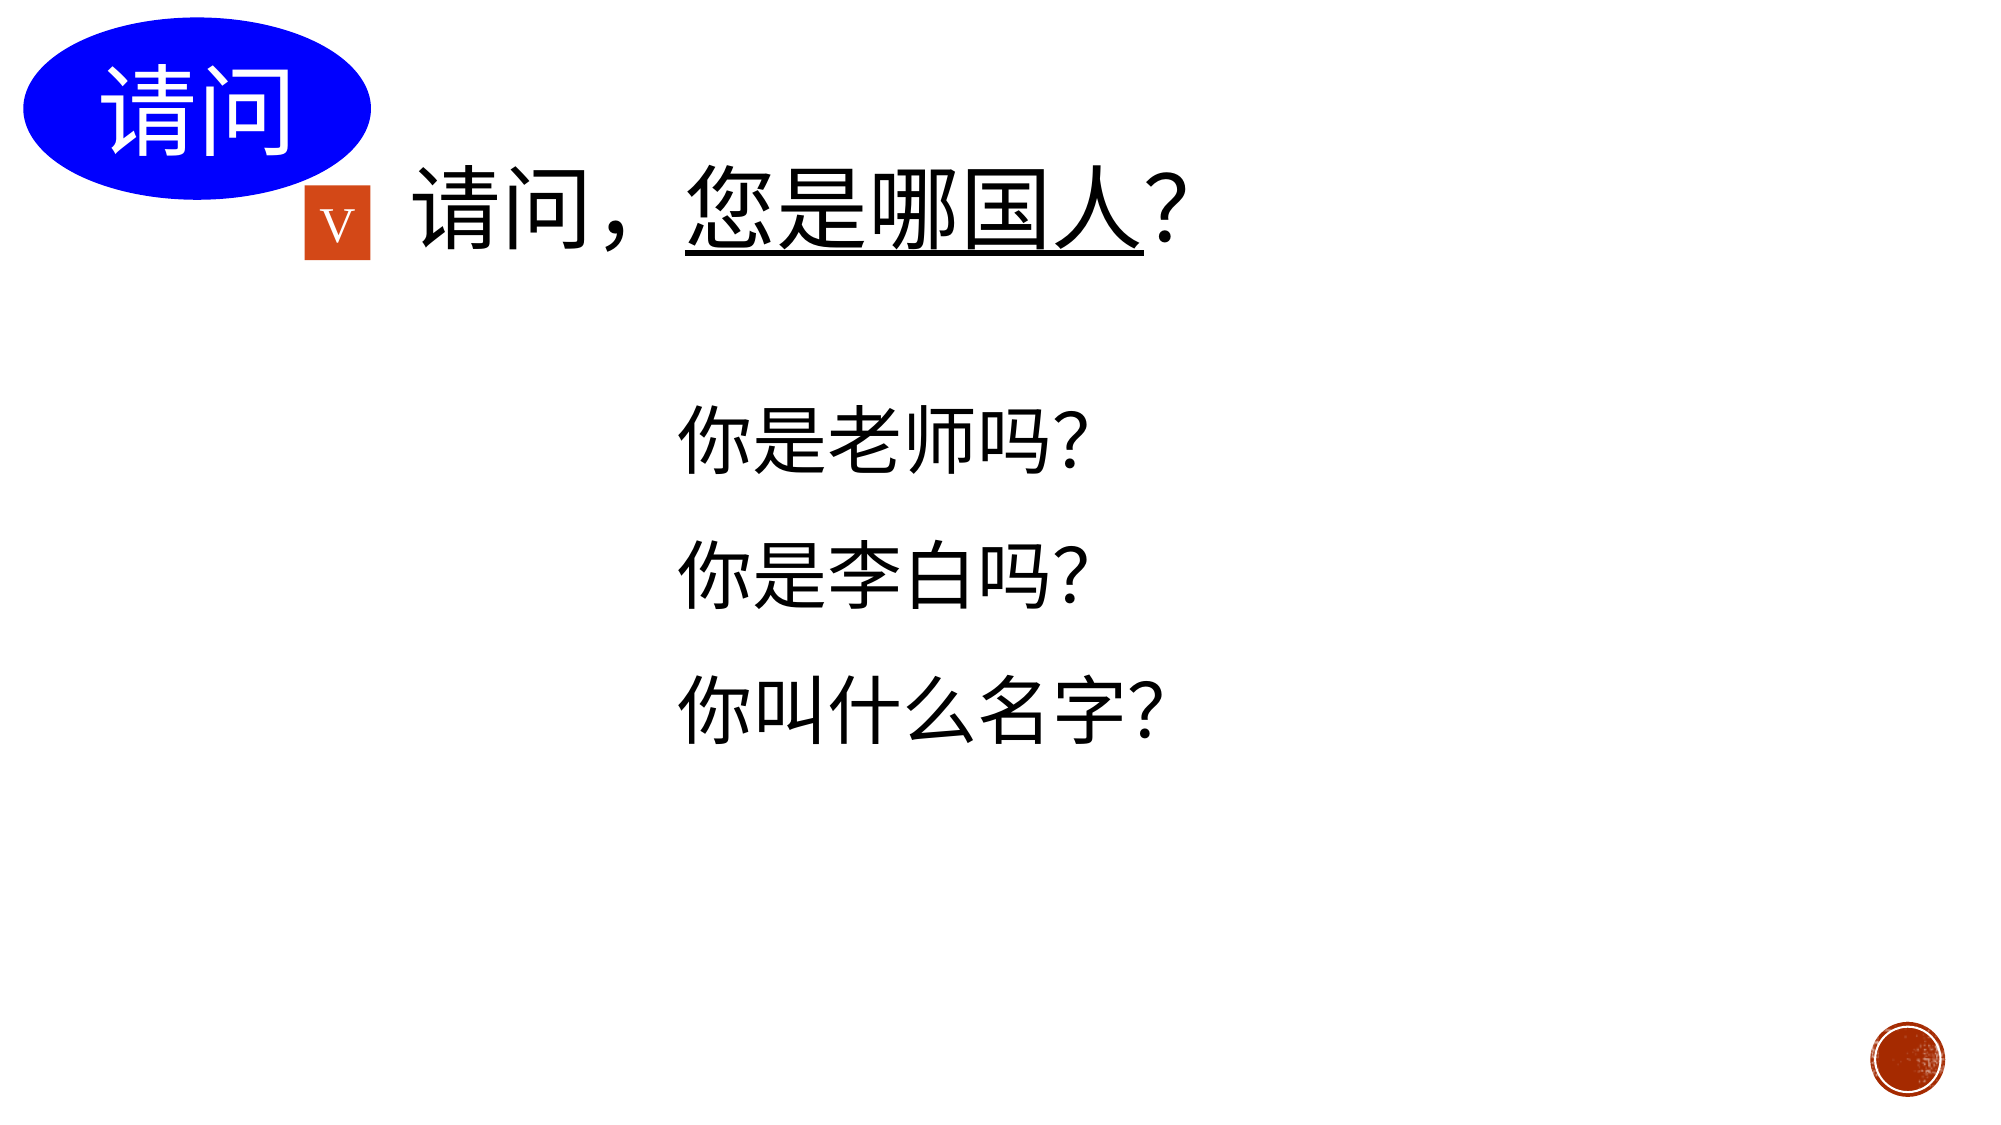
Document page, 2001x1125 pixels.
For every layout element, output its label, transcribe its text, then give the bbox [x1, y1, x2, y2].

text_box 请问 [22, 16, 373, 201]
list 请问，您是哪国人？ [394, 88, 1648, 962]
text_box V [304, 185, 371, 261]
text_box 你是老师吗？ 你是李白吗？ 你叫什么名字？ [662, 341, 1212, 896]
